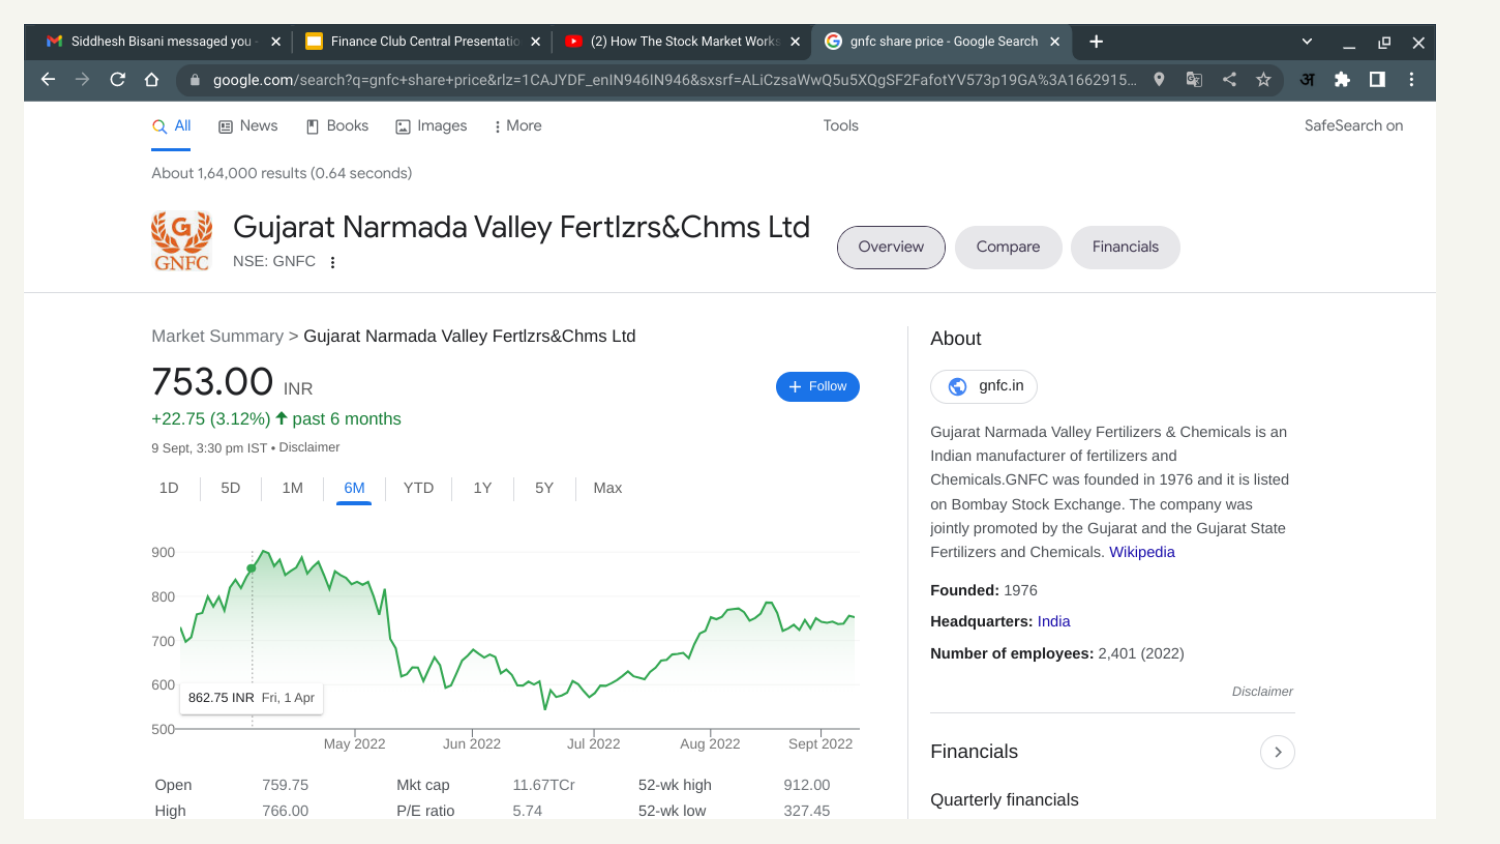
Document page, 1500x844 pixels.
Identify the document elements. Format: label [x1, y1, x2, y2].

picture [24, 24, 1436, 819]
